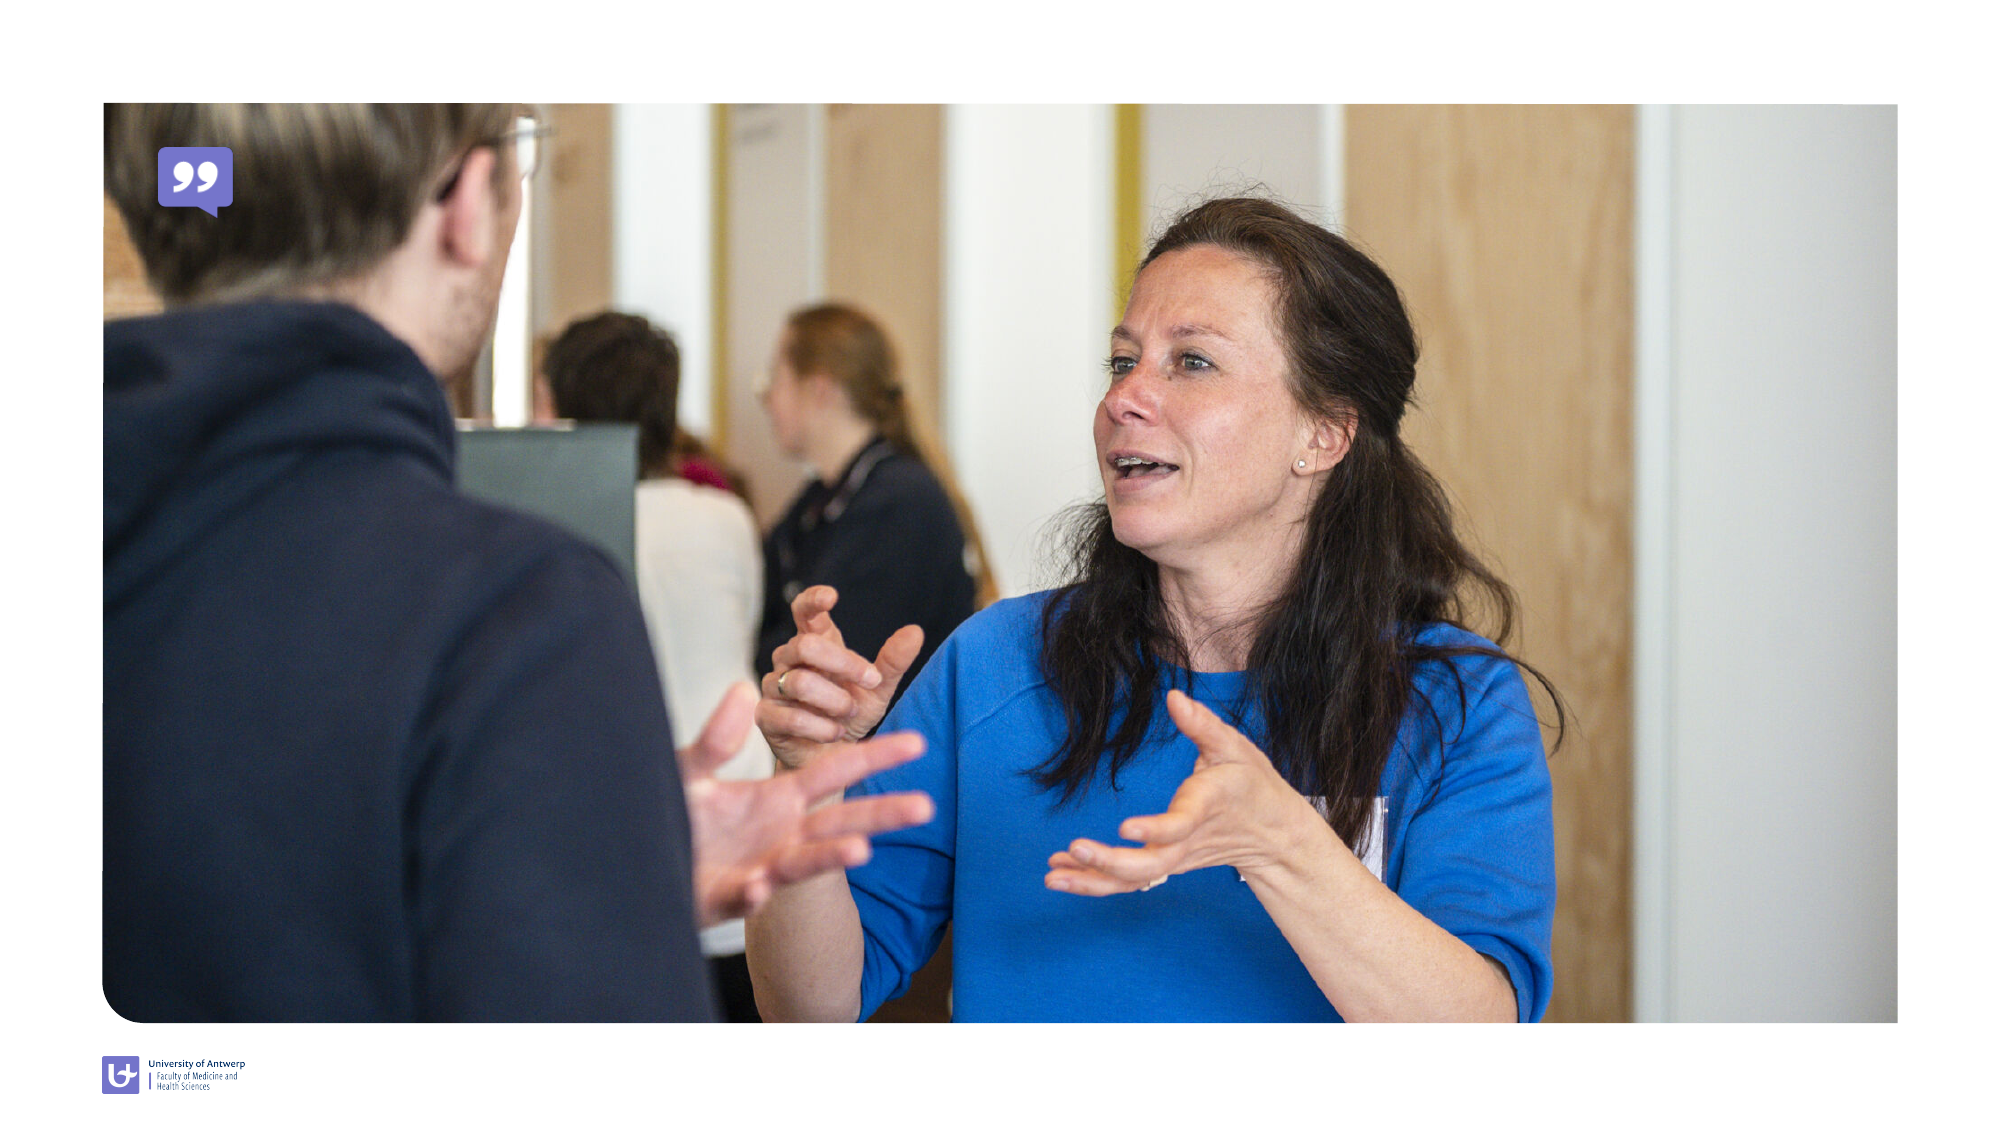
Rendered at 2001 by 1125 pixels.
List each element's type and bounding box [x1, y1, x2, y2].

picture [102, 102, 1898, 1024]
picture [102, 1056, 245, 1094]
